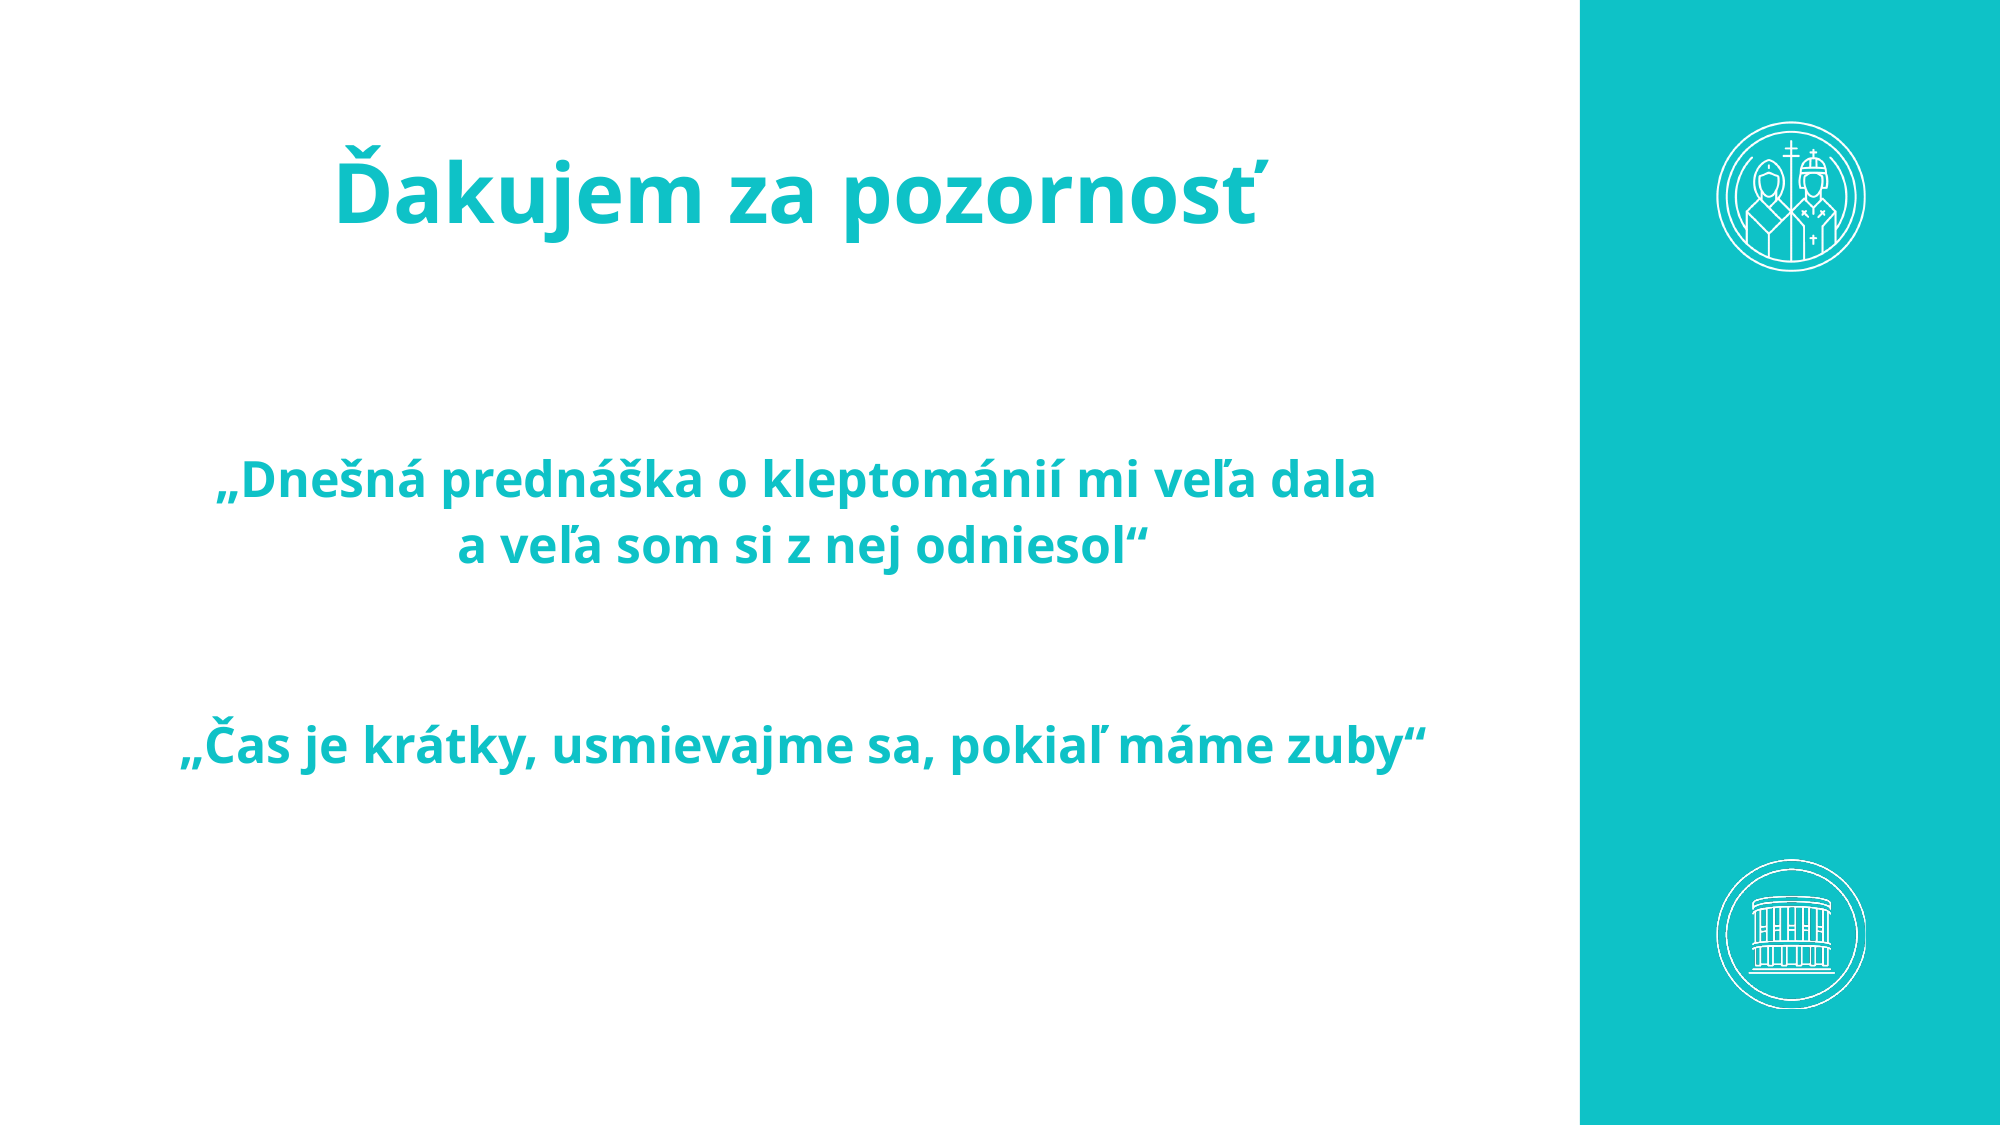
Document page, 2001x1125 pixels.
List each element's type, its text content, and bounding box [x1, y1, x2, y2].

picture [1716, 121, 1866, 272]
list „Dnešná prednáška o kleptománií mi veľa dala a veľa som si z nej odniesol“ „Čas je krátky, usmievajme sa, pokiaľ máme zuby“ [137, 299, 1469, 1009]
title Ďakujem za pozornosť [137, 116, 1469, 278]
